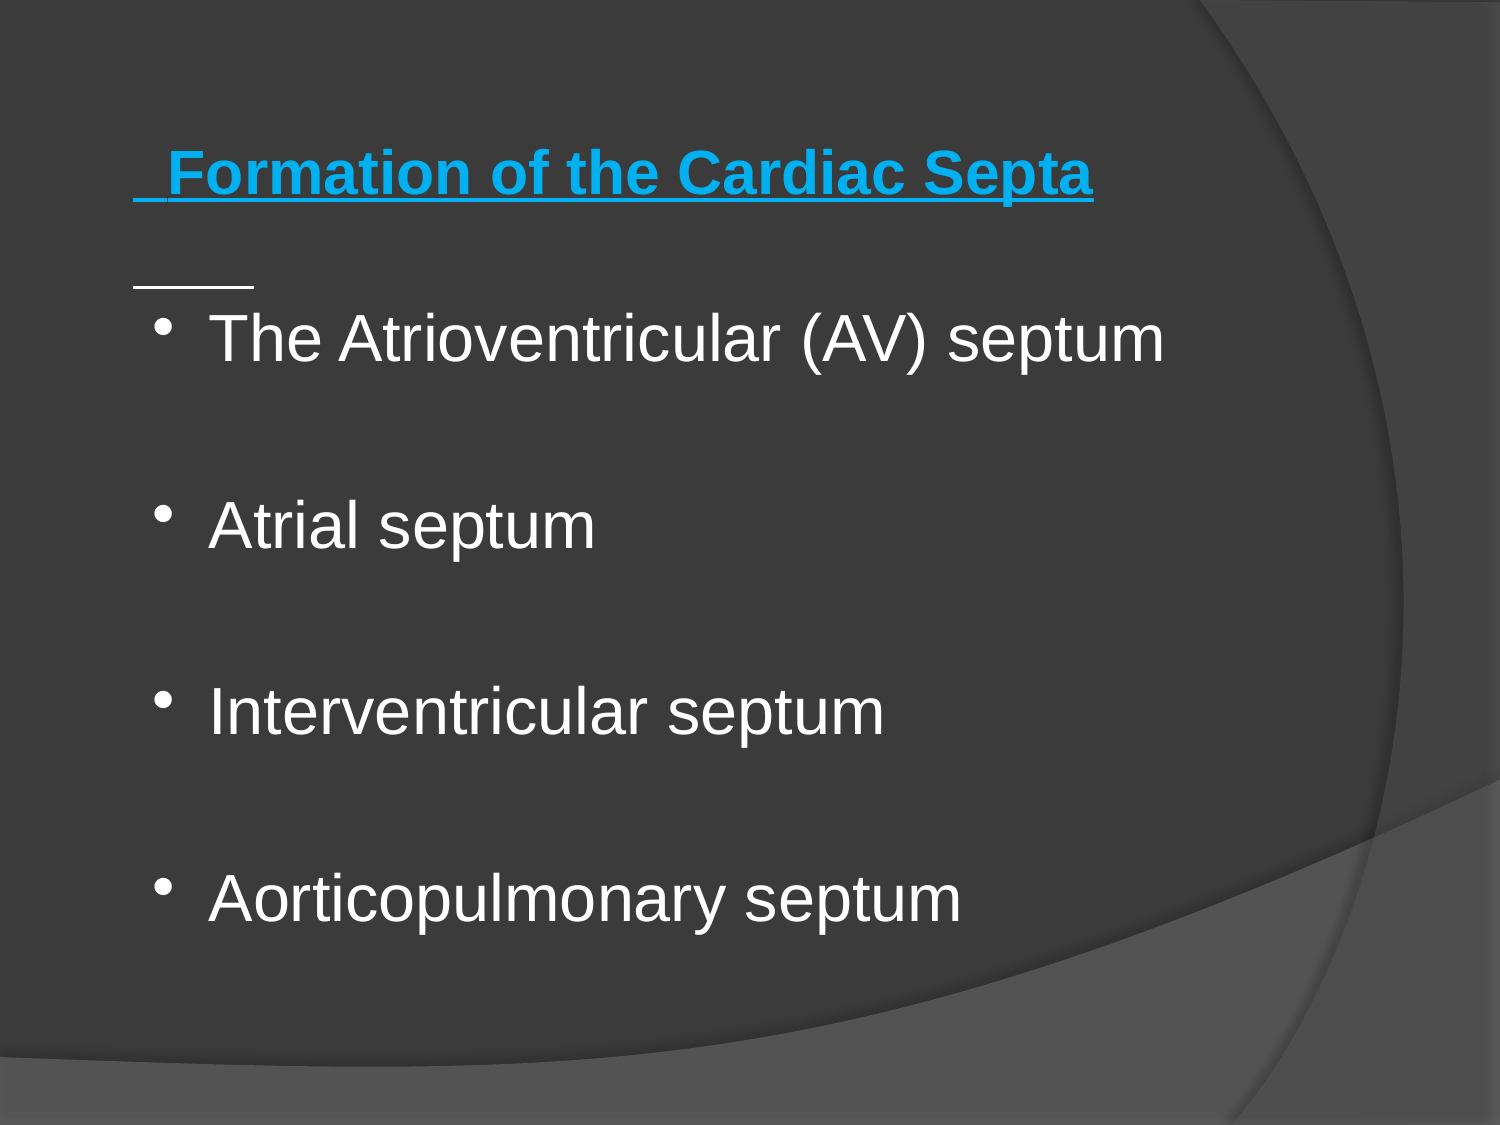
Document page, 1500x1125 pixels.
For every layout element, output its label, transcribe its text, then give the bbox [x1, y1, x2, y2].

text_box The Atrioventricular (AV) septum Atrial septum Interventricular septum Aorticopulmonary septum [137, 287, 1413, 1038]
list Formation of the Cardiac Septa [112, 125, 1388, 1000]
